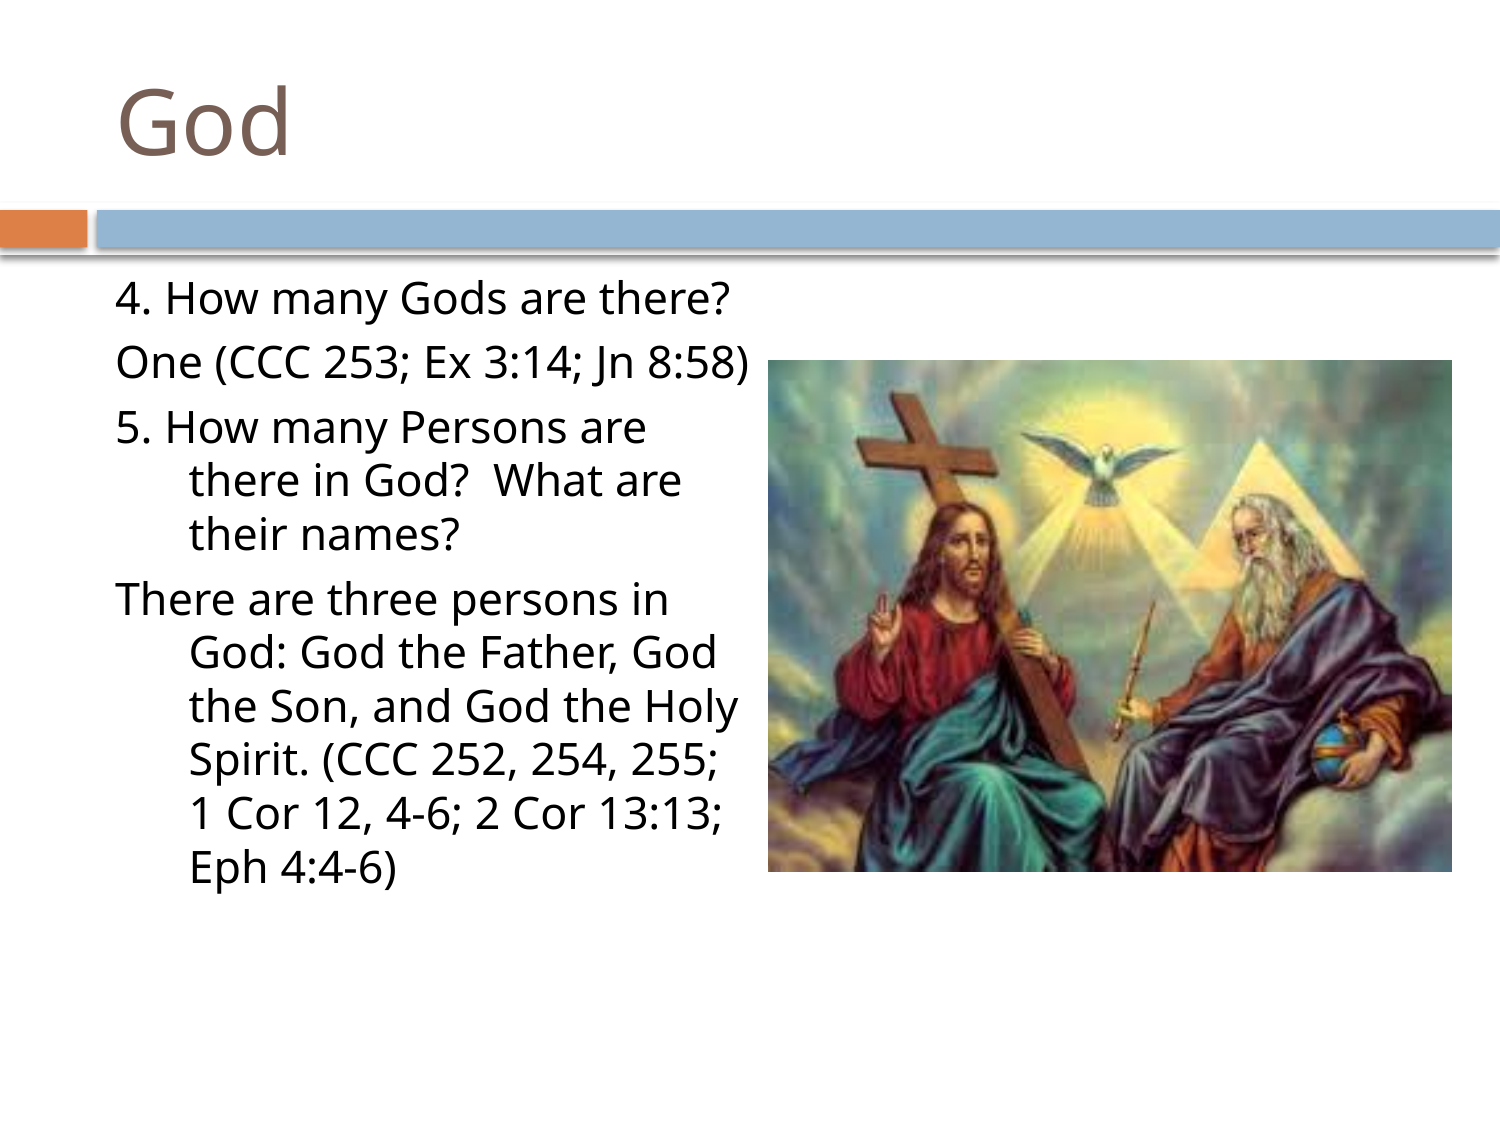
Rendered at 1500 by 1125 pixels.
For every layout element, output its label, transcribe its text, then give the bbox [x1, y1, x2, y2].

picture [768, 360, 1452, 872]
title God [100, 37, 1438, 200]
list 4. How many Gods are there? One (CCC 253; Ex 3:14; Jn 8:58) 5. How many Persons are there in God? What are their names? There are three persons in God: God the Father, God the Son, and God the Holy Spirit. (CCC 252, 254, 255; 1 Cor 12, 4-6; 2 Cor 13:13; Eph 4:4-6) [100, 262, 769, 1000]
